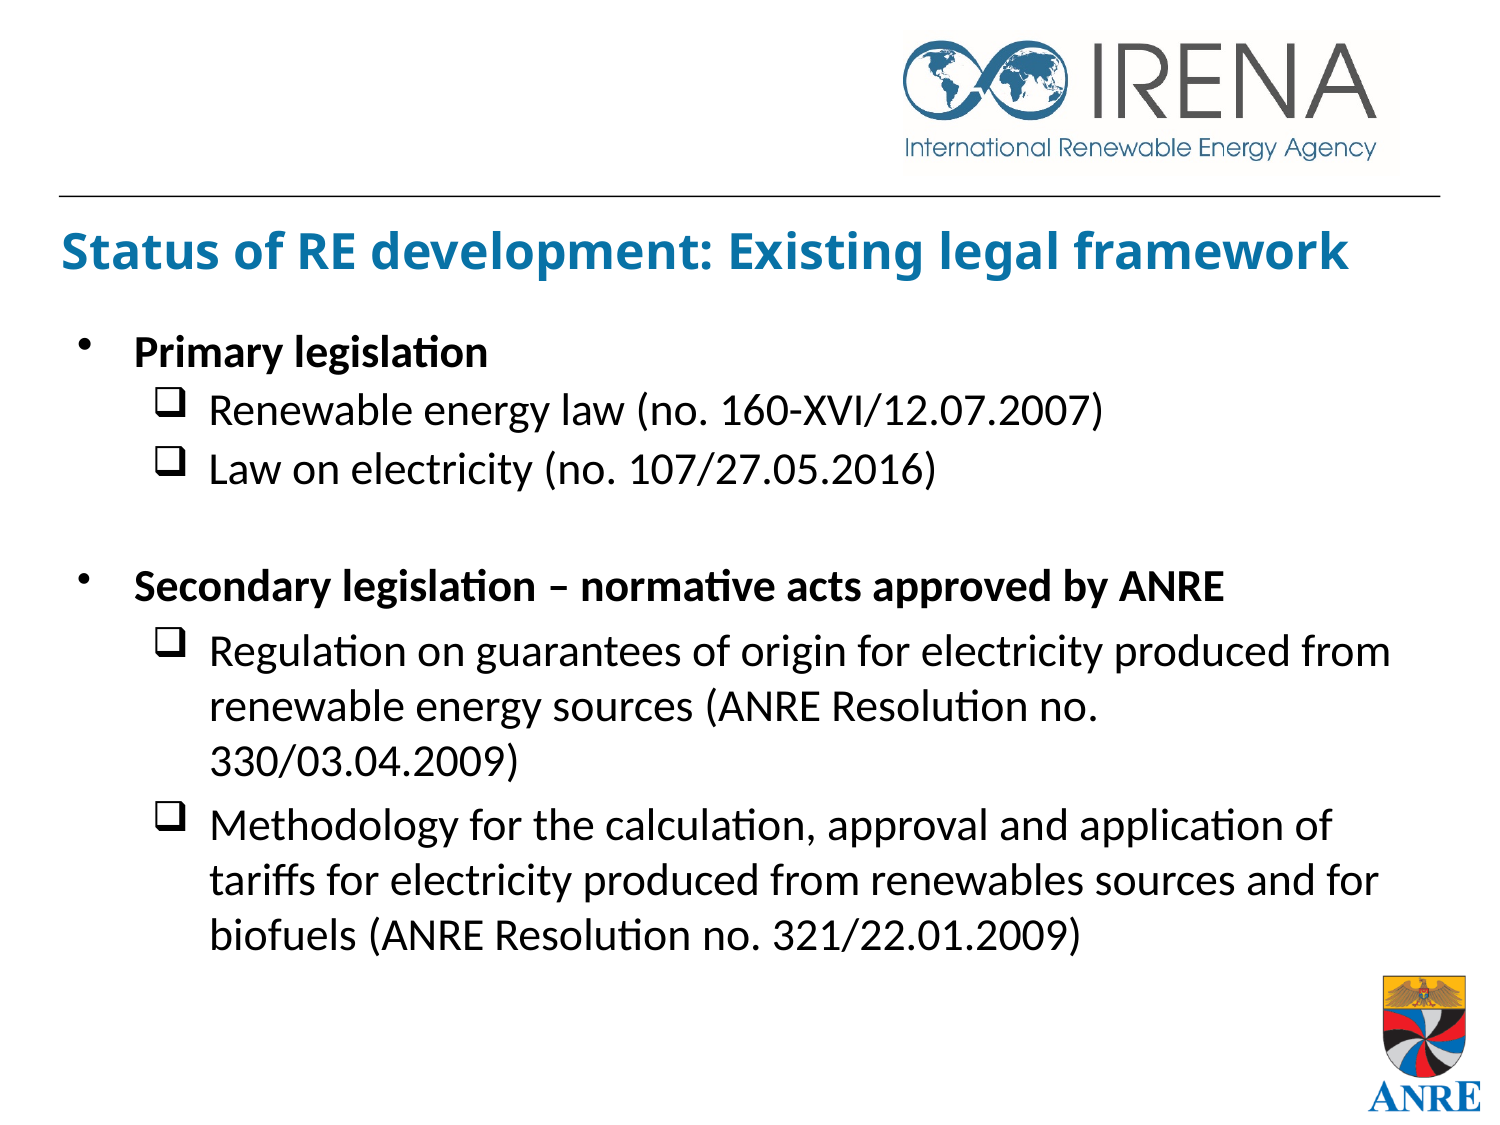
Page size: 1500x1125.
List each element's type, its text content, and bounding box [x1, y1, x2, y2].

picture [1362, 962, 1487, 1113]
text_box Primary legislation Renewable energy law (no. 160-XVI/12.07.2007) Law on electricity (no. 107/27.05.2016) Secondary legislation – normative acts approved by ANRE Regulation on guarantees of origin for electricity produced from renewable energy sources (ANRE Resolution no. 330/03.04.2009) Methodology for the calculation, approval and application of tariffs for electricity produced from renewables sources and for biofuels (ANRE Resolution no. 321/22.01.2009) [62, 314, 1425, 1071]
picture [903, 30, 1400, 176]
text_box Status of RE development: Existing legal framework [61, 208, 1450, 292]
